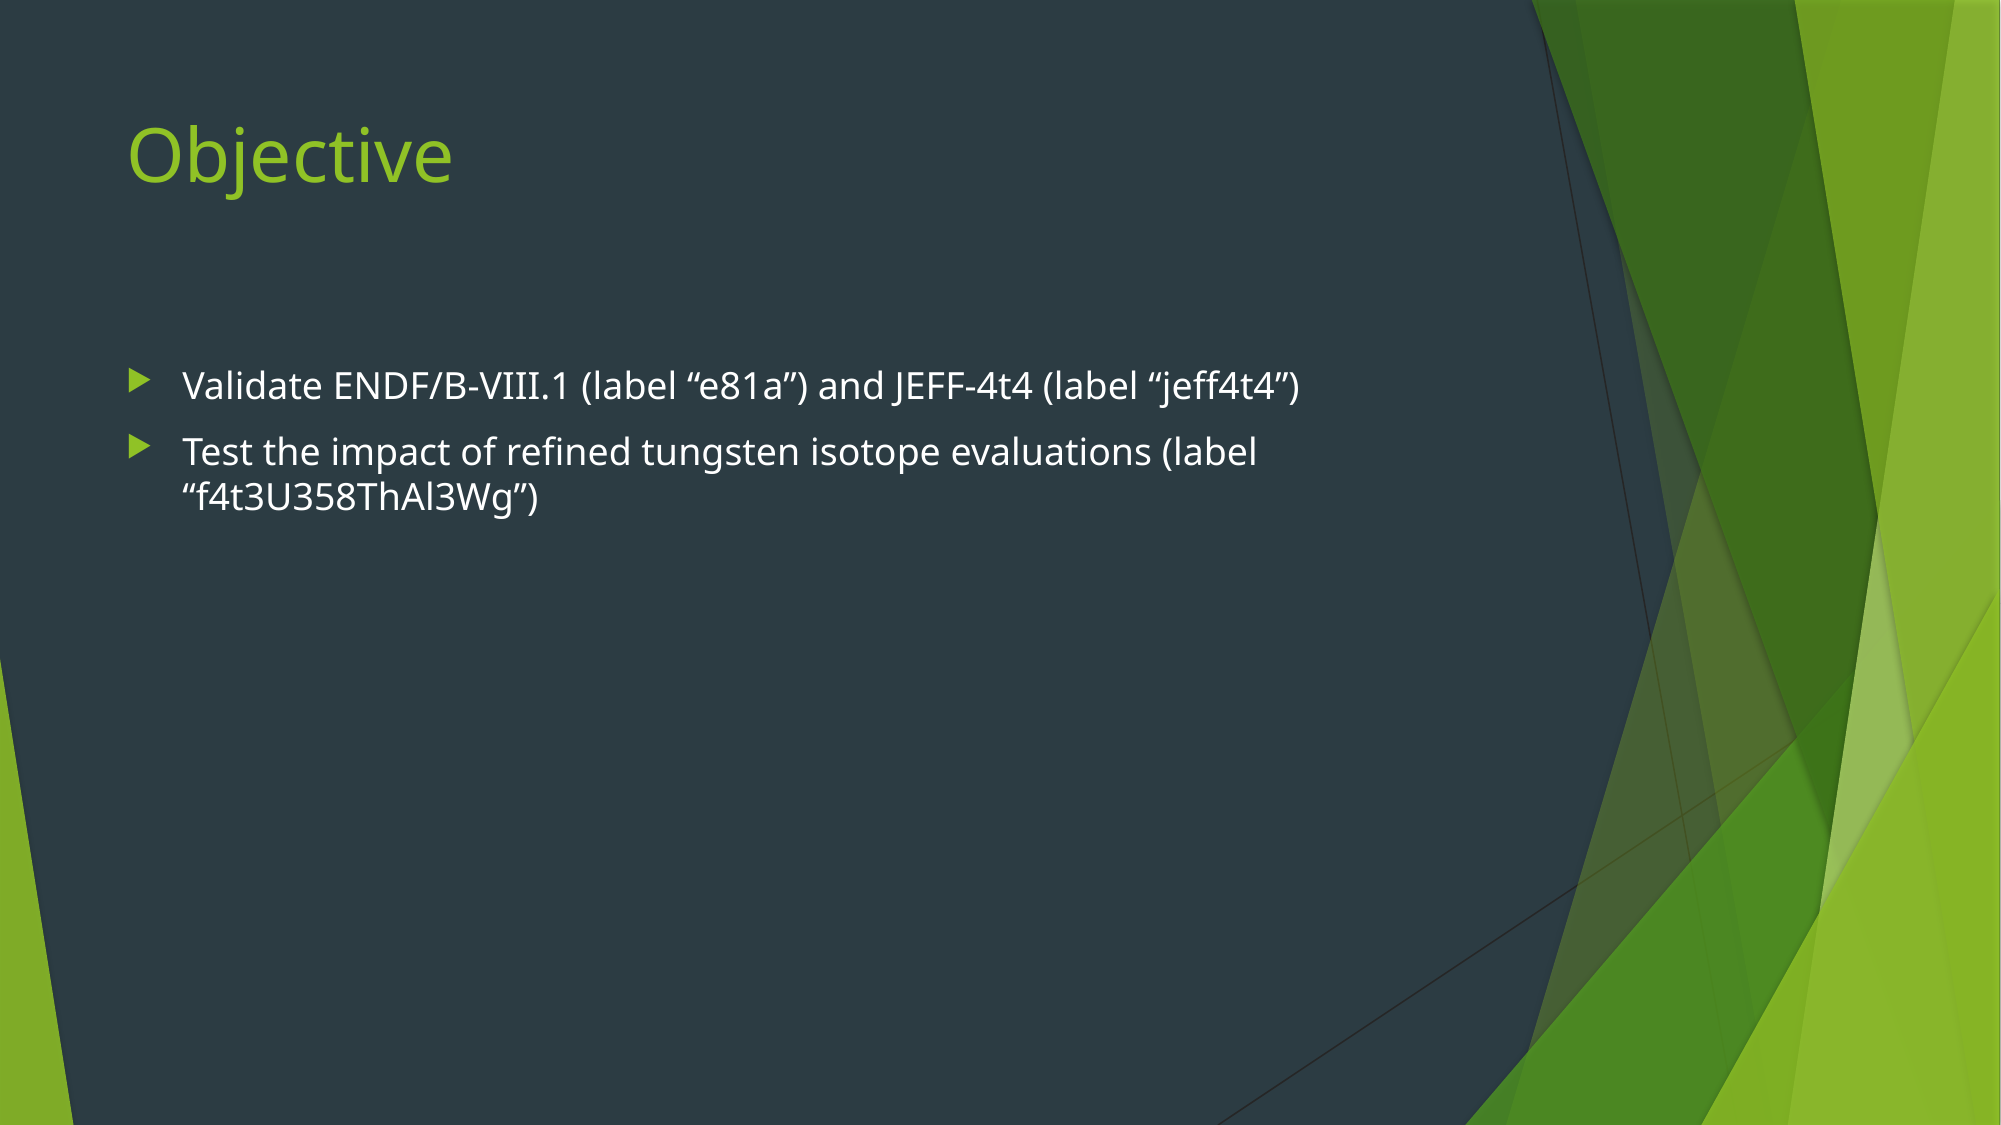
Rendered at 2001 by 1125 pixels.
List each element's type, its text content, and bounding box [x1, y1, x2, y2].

title Objective [111, 99, 1522, 317]
list Validate ENDF/B-VIII.1 (label “e81a”) and JEFF-4t4 (label “jeff4t4”) Test the impact of refined tungsten isotope evaluations (label “f4t3U358ThAl3Wg”) [111, 354, 1522, 992]
